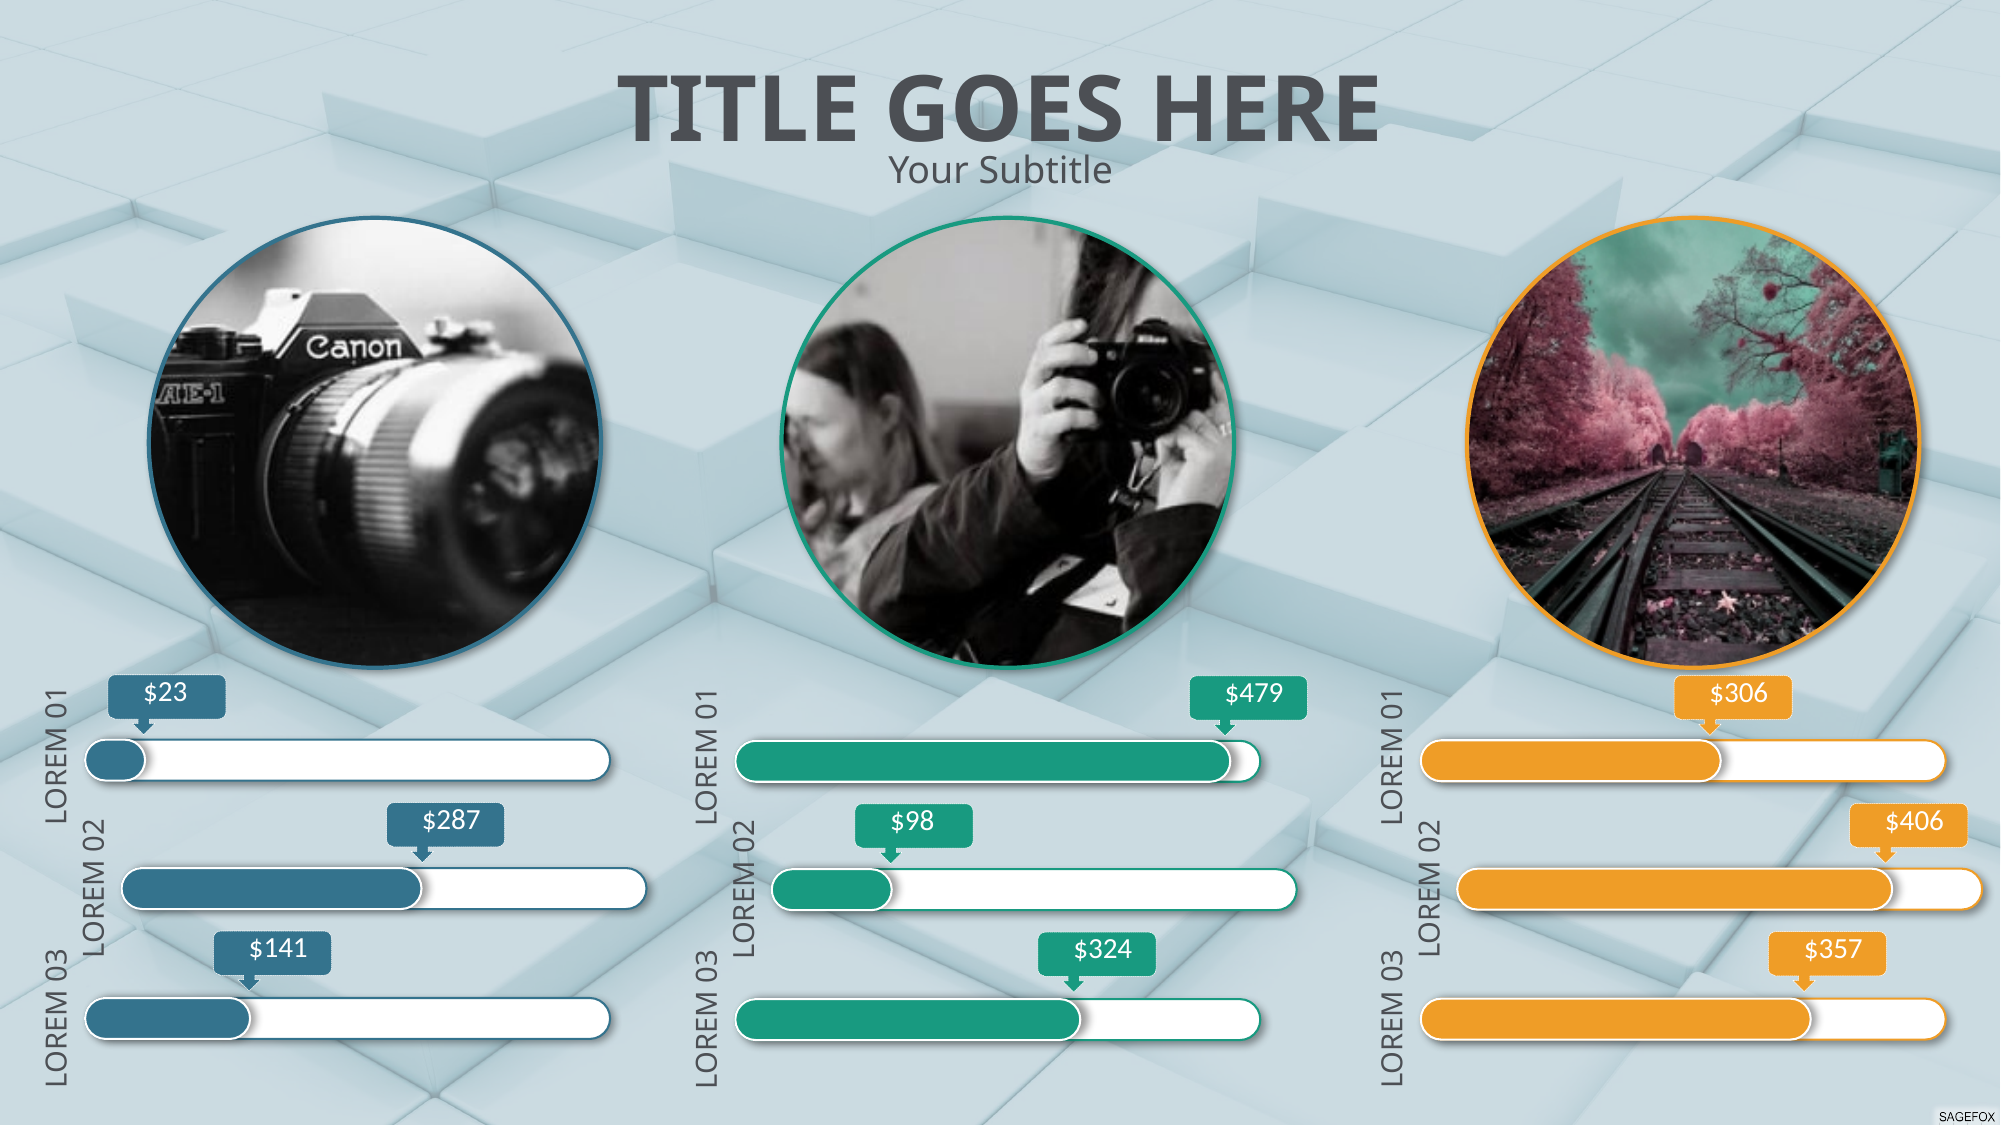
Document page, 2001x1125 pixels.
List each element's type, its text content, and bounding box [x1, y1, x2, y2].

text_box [1674, 665, 1807, 736]
text_box [143, 738, 612, 782]
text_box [107, 665, 241, 735]
text_box LOREM 03 [30, 928, 80, 1109]
text_box [84, 738, 147, 782]
text_box [1081, 998, 1262, 1042]
text_box [770, 868, 893, 912]
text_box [386, 792, 519, 863]
text_box LOREM 01 [29, 665, 80, 846]
text_box LOREM 01 [680, 666, 730, 847]
text_box LOREM 01 [1365, 666, 1416, 847]
picture [781, 217, 1234, 668]
picture [1936, 1111, 1997, 1125]
text_box LOREM 03 [680, 929, 730, 1110]
text_box [1894, 867, 1984, 911]
text_box LOREM 02 [1403, 799, 1453, 980]
text_box [250, 996, 612, 1040]
picture [148, 217, 601, 668]
text_box [734, 739, 1232, 783]
text_box [890, 868, 1298, 912]
text_box [1722, 739, 1947, 783]
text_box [1037, 922, 1171, 993]
text_box [1419, 739, 1722, 783]
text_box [1189, 666, 1322, 736]
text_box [1849, 793, 1982, 864]
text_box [854, 794, 988, 864]
text_box [120, 867, 423, 911]
text_box [84, 996, 252, 1040]
text_box [1811, 997, 1947, 1041]
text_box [1768, 921, 1901, 992]
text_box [548, 42, 1452, 199]
text_box LOREM 03 [1365, 929, 1416, 1110]
text_box LOREM 02 [67, 798, 118, 979]
text_box [423, 867, 648, 911]
text_box [734, 998, 1082, 1042]
text_box [1419, 997, 1812, 1041]
text_box LOREM 02 [717, 799, 768, 980]
text_box [1233, 739, 1262, 783]
picture [1466, 217, 1920, 668]
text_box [213, 921, 346, 991]
text_box [1456, 867, 1894, 911]
